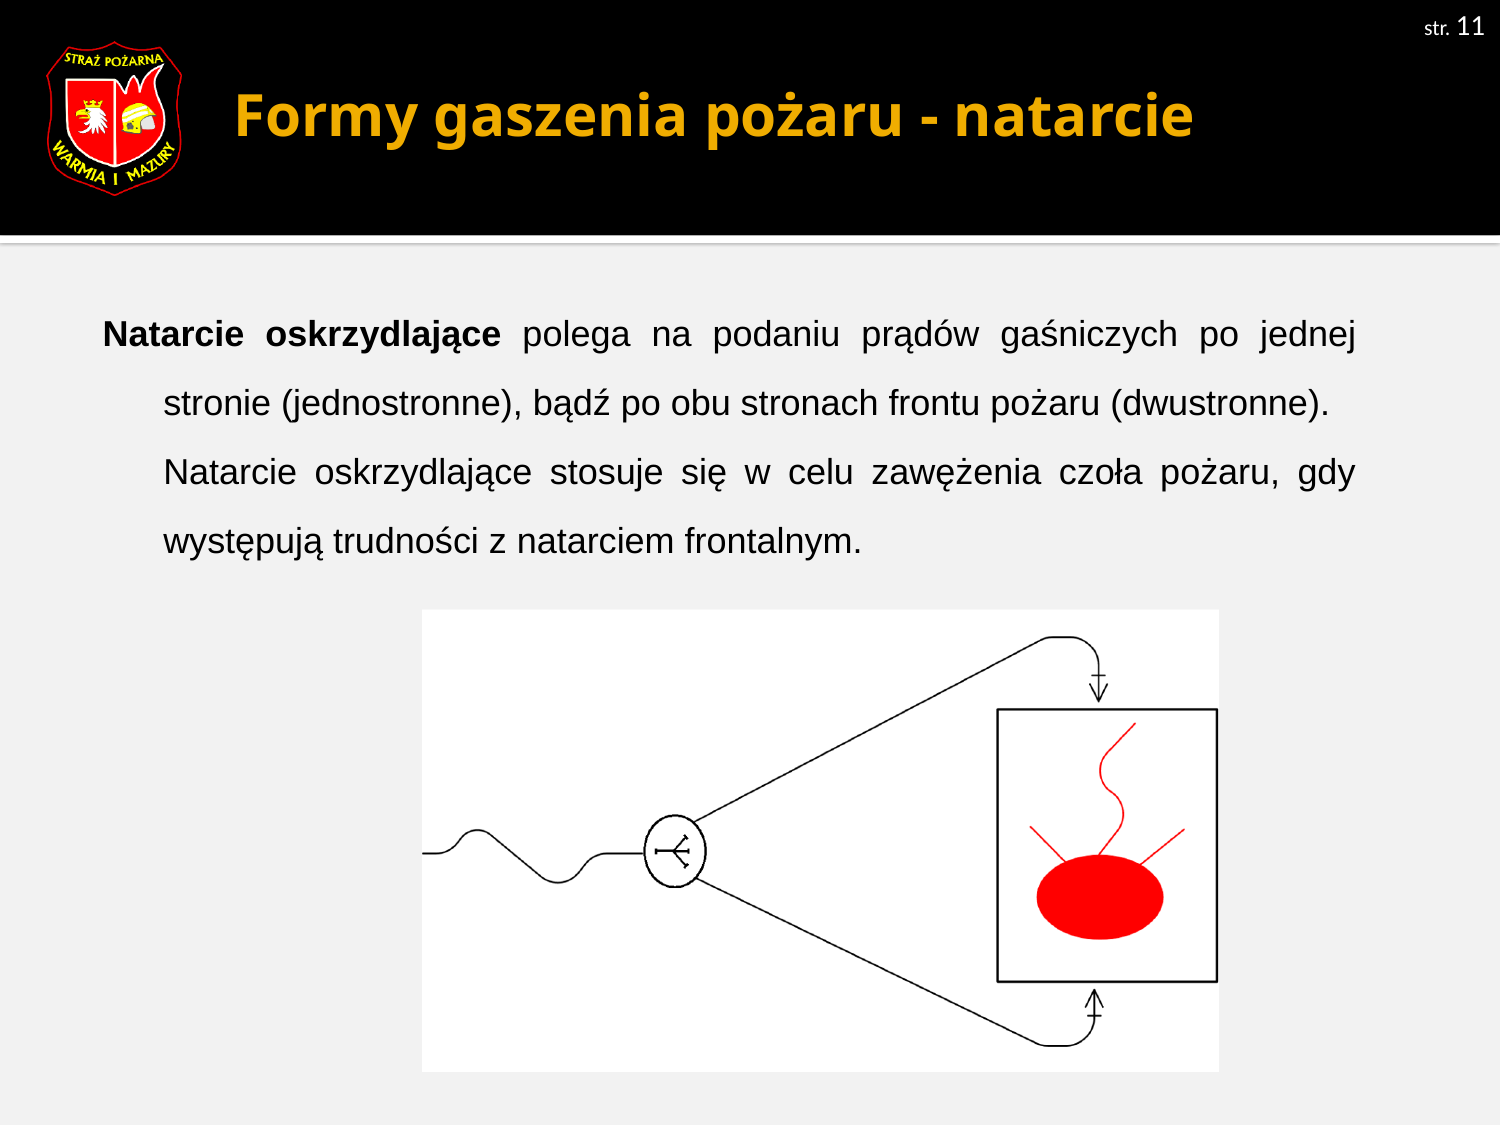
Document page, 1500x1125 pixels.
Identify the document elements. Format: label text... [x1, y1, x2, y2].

text_box [44, 268, 1405, 439]
title Formy gaszenia pożaru - natarcie [218, 41, 1388, 185]
picture [423, 441, 1219, 1125]
list Natarcie oskrzydlające polega na podaniu prądów gaśniczych po jednej stronie (jednostronne), bądź po obu stronach frontu pożaru (dwustronne). Natarcie oskrzydlające stosuje się w celu zawężenia czoła pożaru, gdy występują trudności z natarciem frontalnym. [93, 269, 1372, 617]
picture [46, 41, 182, 196]
slide_number str. 11 [1404, 0, 1500, 41]
